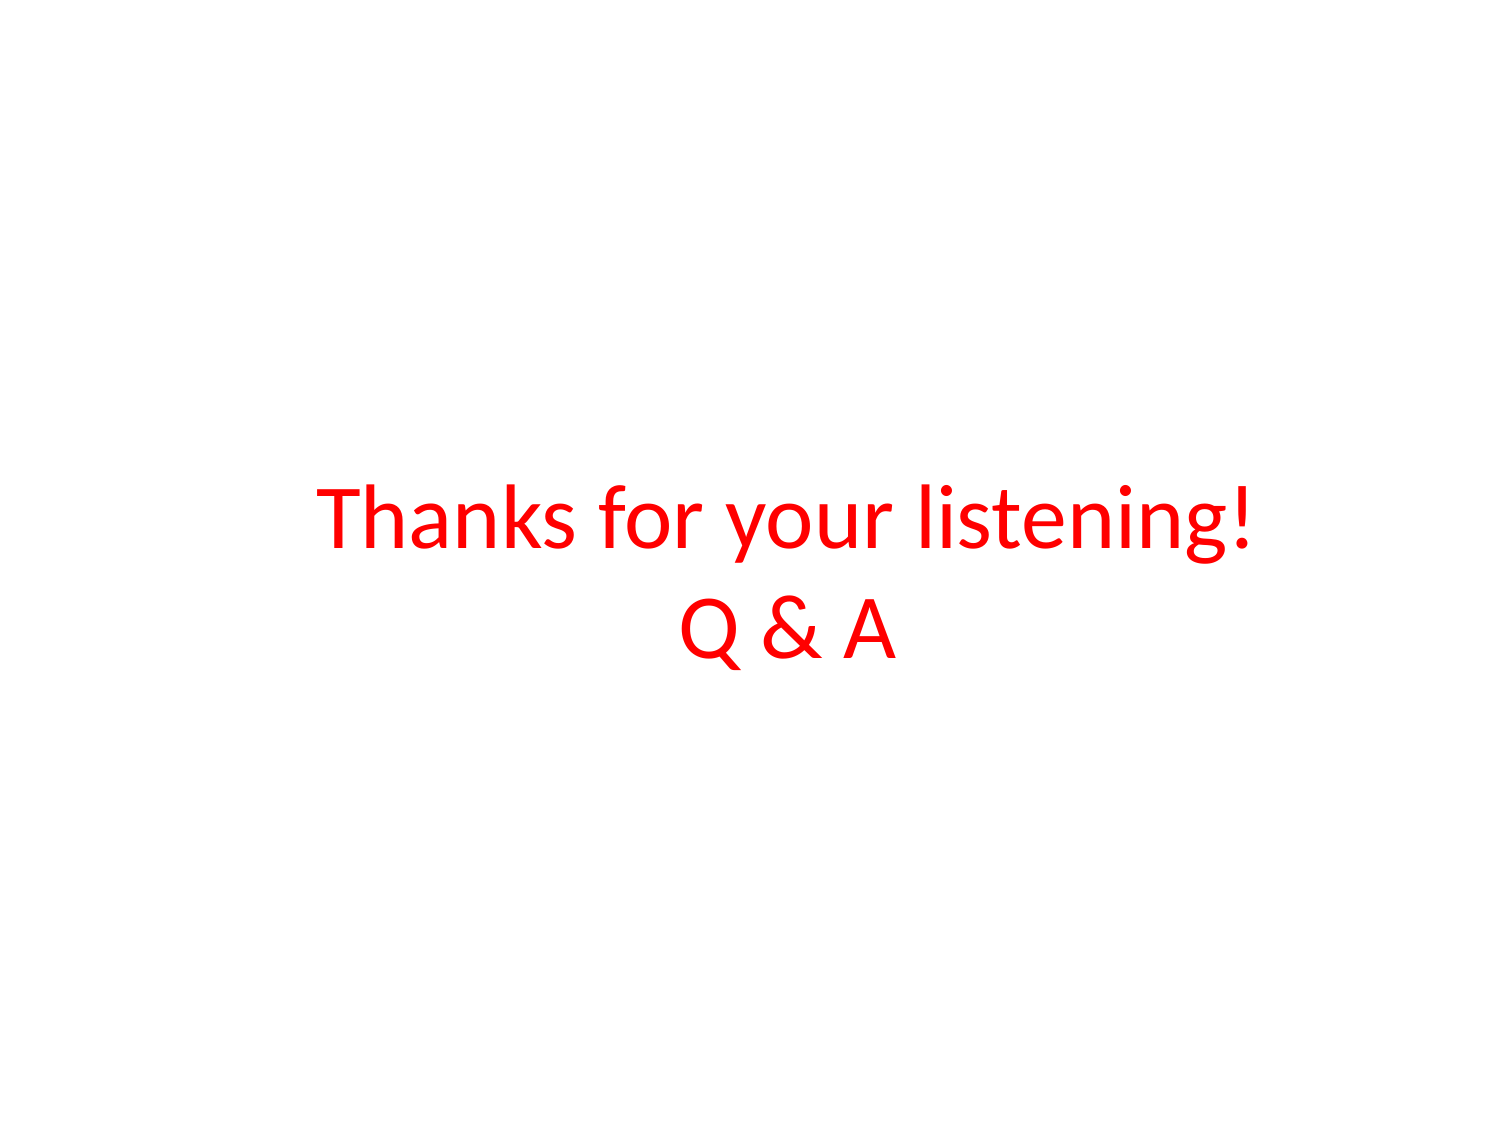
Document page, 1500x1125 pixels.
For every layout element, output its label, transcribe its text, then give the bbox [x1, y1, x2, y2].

text_box Thanks for your listening! Q & A [112, 450, 1463, 638]
